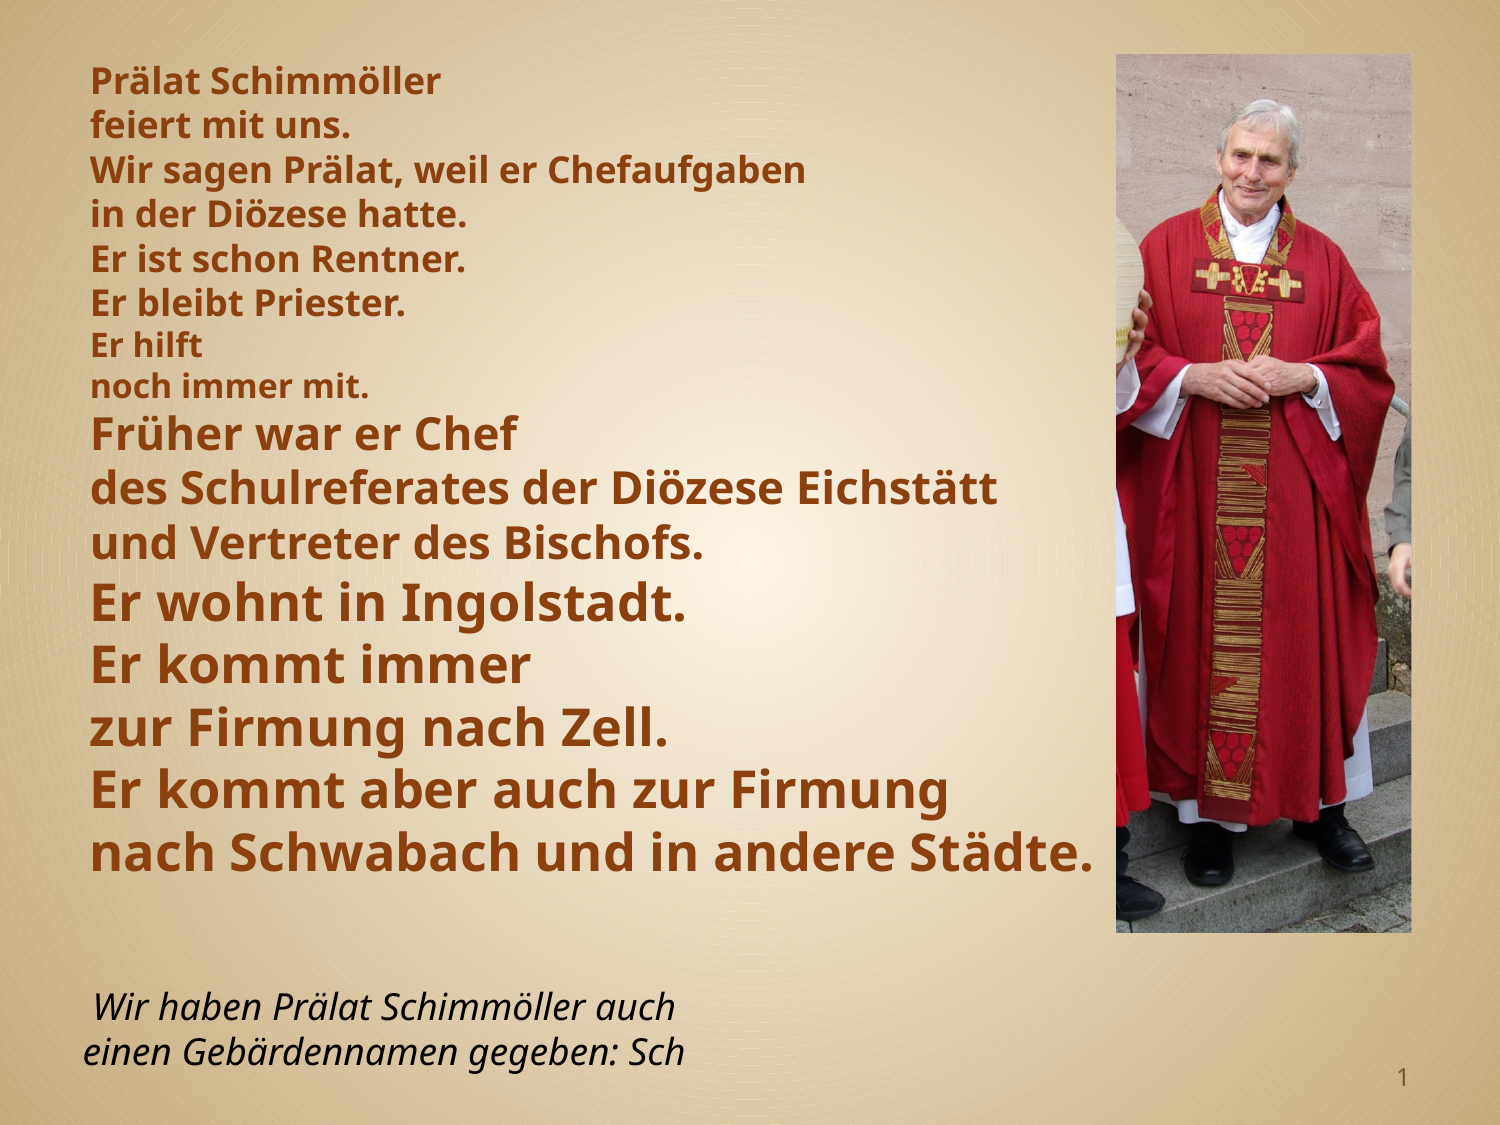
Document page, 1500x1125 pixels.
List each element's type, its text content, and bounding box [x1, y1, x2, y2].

slide_number 1 [1074, 1024, 1425, 1103]
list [1116, 54, 1412, 933]
list Wir haben Prälat Schimmöller auch einen Gebärdennamen gegeben: Sch [75, 975, 738, 1083]
title Prälat Schimmöller feiert mit uns. Wir sagen Prälat, weil er Chefaufgaben in der Diözese hatte. Er ist schon Rentner. Er bleibt Priester. Er hilft noch immer mit. Früher war er Chef des Schulreferates der Diözese Eichstätt und Vertreter des Bischofs. Er wohnt in Ingolstadt. Er kommt immer zur Firmung nach Zell. Er kommt aber auch zur Firmung nach Schwabach und in andere Städte. [75, 50, 1425, 1024]
